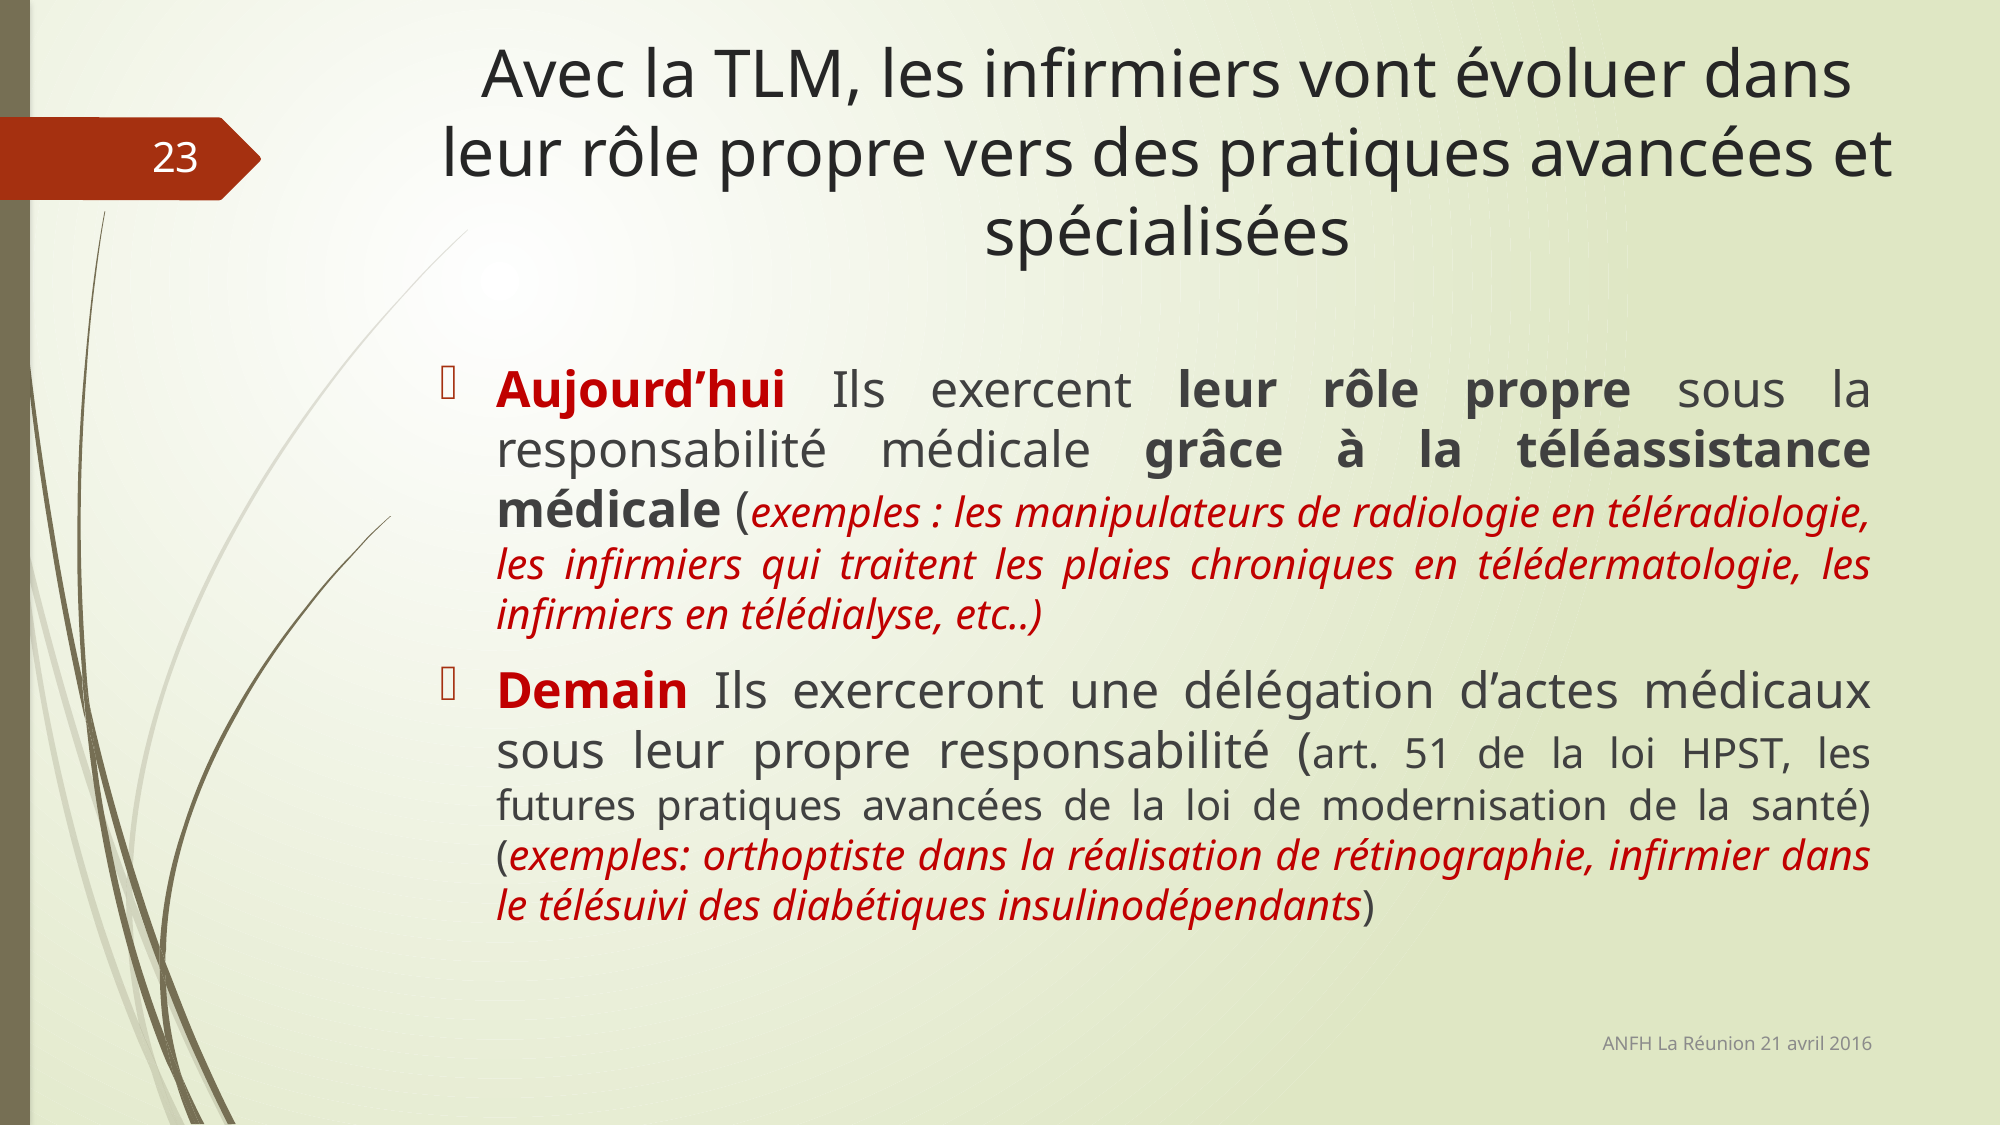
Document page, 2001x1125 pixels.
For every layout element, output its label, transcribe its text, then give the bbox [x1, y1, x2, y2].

list Aujourd’hui Ils exercent leur rôle propre sous la responsabilité médicale grâce à la téléassistance médicale (exemples : les manipulateurs de radiologie en téléradiologie, les infirmiers qui traitent les plaies chroniques en télédermatologie, les infirmiers en télédialyse, etc..) Demain Ils exerceront une délégation d’actes médicaux sous leur propre responsabilité (art. 51 de la loi HPST, les futures pratiques avancées de la loi de modernisation de la santé) (exemples: orthoptiste dans la réalisation de rétinographie, infirmier dans le télésuivi des diabétiques insulinodépendants) [424, 350, 1888, 970]
footer ANFH La Réunion 21 avril 2016 [637, 1013, 1888, 1073]
slide_number 23 [87, 129, 216, 190]
title Avec la TLM, les infirmiers vont évoluer dans leur rôle propre vers des pratiques avancées et spécialisées [425, 24, 1911, 277]
